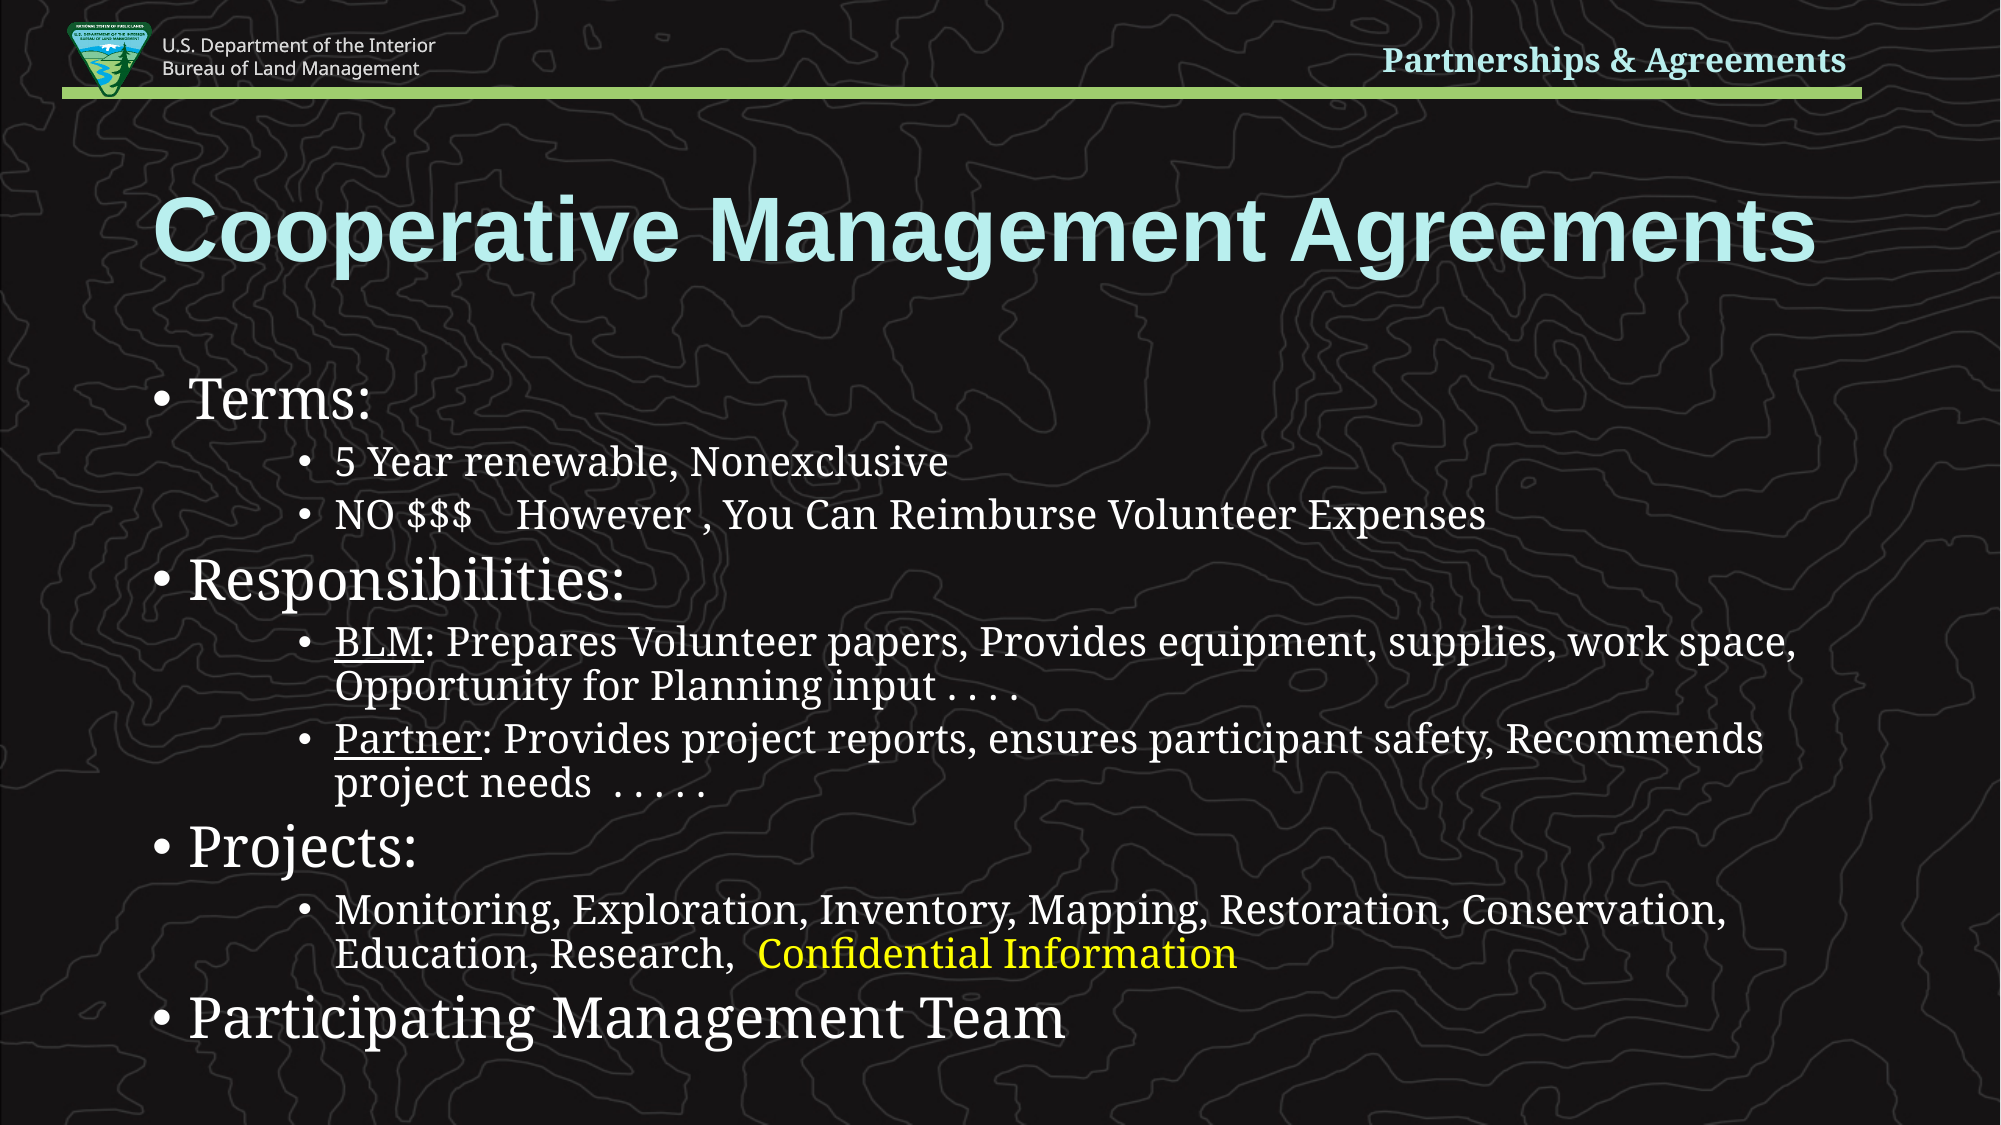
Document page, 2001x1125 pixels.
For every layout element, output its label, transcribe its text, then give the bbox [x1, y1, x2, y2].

list Terms: 5 Year renewable, Nonexclusive NO $$$ However , You Can Reimburse Volunteer Expenses Responsibilities: BLM: Prepares Volunteer papers, Provides equipment, supplies, work space, Opportunity for Planning input . . . . Partner: Provides project reports, ensures participant safety, Recommends project needs . . . . . Projects: Monitoring, Exploration, Inventory, Mapping, Restoration, Conservation, Education, Research, Confidential Information Participating Management Team [137, 363, 1863, 1061]
list Cooperative Management Agreements [137, 175, 1863, 275]
list Partnerships & Agreements [1118, 26, 1863, 87]
picture [0, 0, 2001, 1125]
